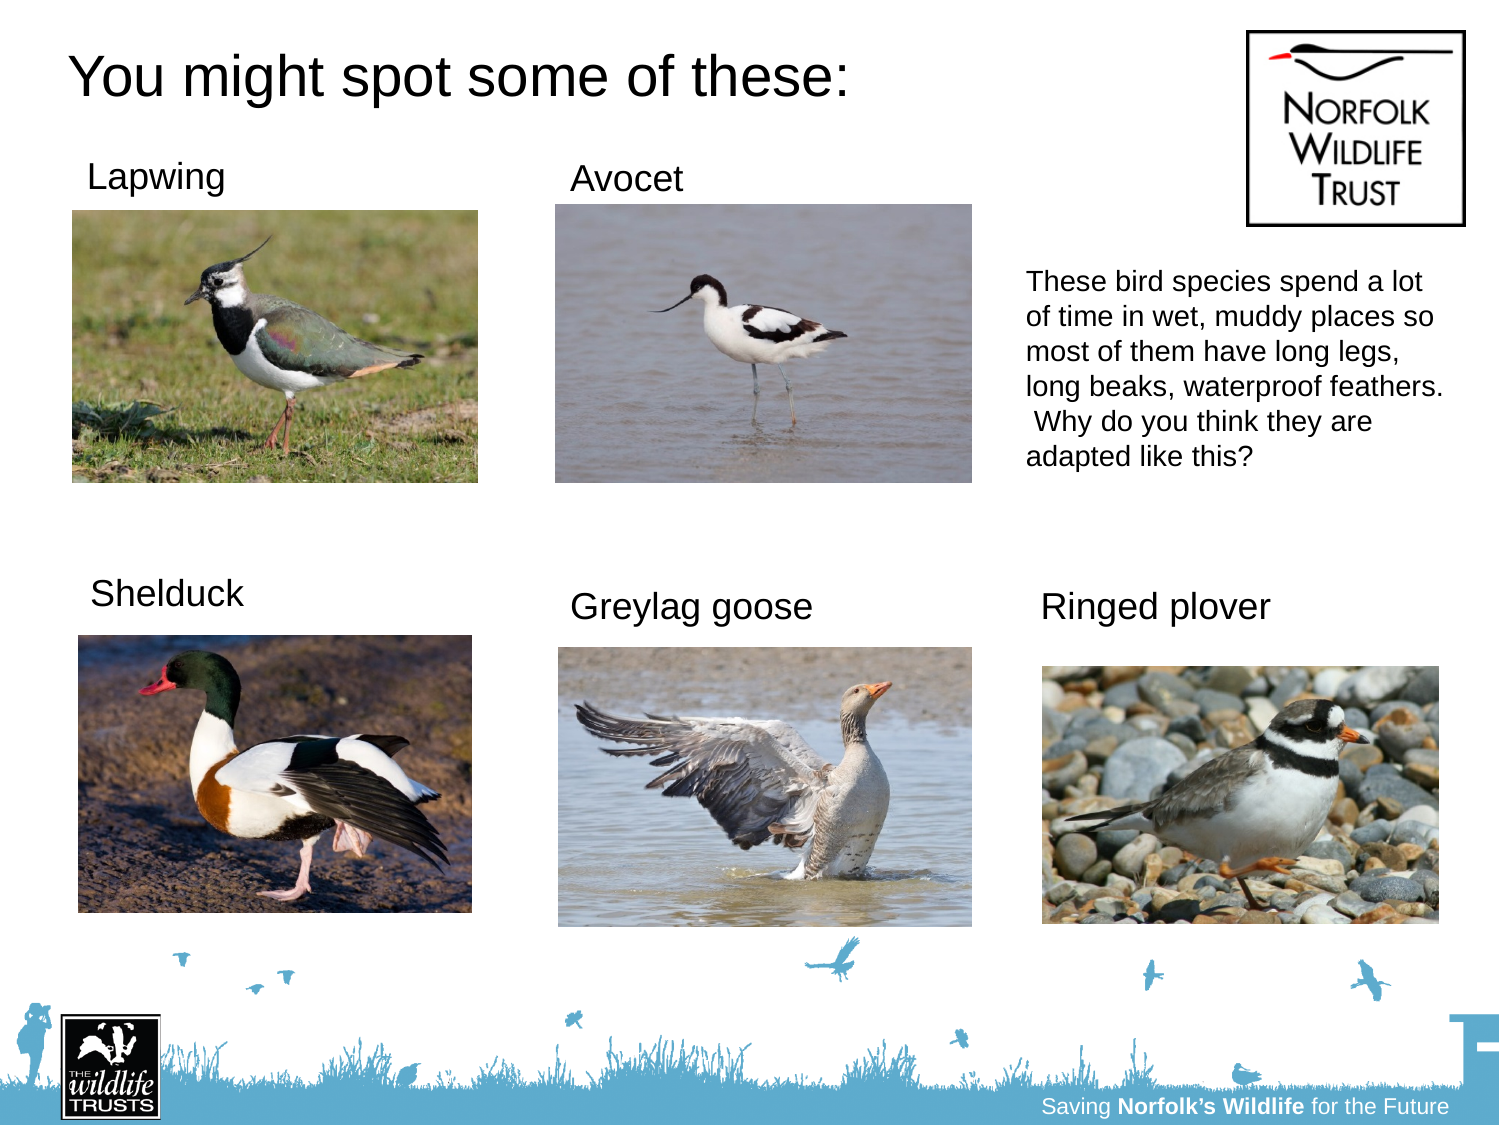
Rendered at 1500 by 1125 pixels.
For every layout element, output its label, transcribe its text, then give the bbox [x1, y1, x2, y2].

text_box Greylag goose [555, 574, 846, 635]
text_box Ringed plover [1025, 574, 1298, 634]
picture [558, 646, 972, 927]
text_box You might spot some of these: [53, 30, 1199, 116]
picture [1042, 665, 1439, 925]
text_box Lapwing [72, 144, 261, 205]
picture [77, 634, 472, 913]
picture [0, 936, 1500, 1125]
text_box Shelduck [75, 562, 265, 622]
picture [555, 204, 972, 483]
picture [1245, 30, 1466, 227]
text_box These bird species spend a lot of time in wet, muddy places so most of them have long legs, long beaks, waterproof feathers. Why do you think they are adapted like this? [1011, 255, 1467, 480]
picture [71, 210, 479, 483]
text_box Avocet [555, 146, 745, 204]
